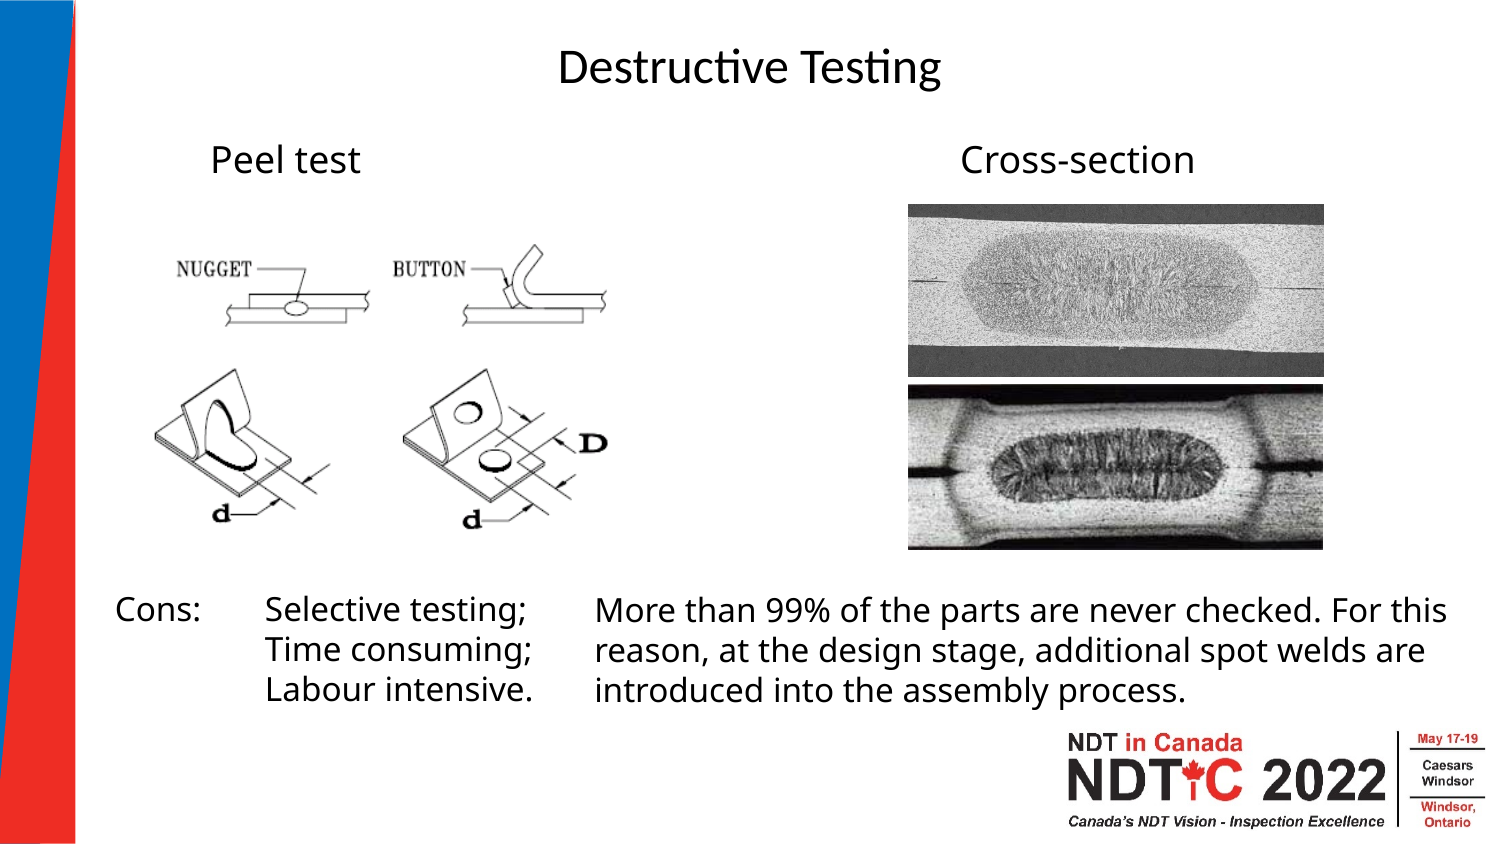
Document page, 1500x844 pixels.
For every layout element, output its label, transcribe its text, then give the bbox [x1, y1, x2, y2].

picture [1066, 728, 1486, 831]
text_box Destructive Testing [316, 25, 1183, 101]
text_box Peel test Cross-section [195, 128, 1342, 189]
picture [133, 354, 634, 547]
text_box Cons: Selective testing; Time consuming; Labour intensive. [100, 580, 595, 715]
picture [908, 384, 1323, 551]
picture [147, 228, 639, 336]
text_box More than 99% of the parts are never checked. For this reason, at the design stage, additional spot welds are introduced into the assembly process. [579, 581, 1496, 716]
picture [908, 203, 1324, 377]
